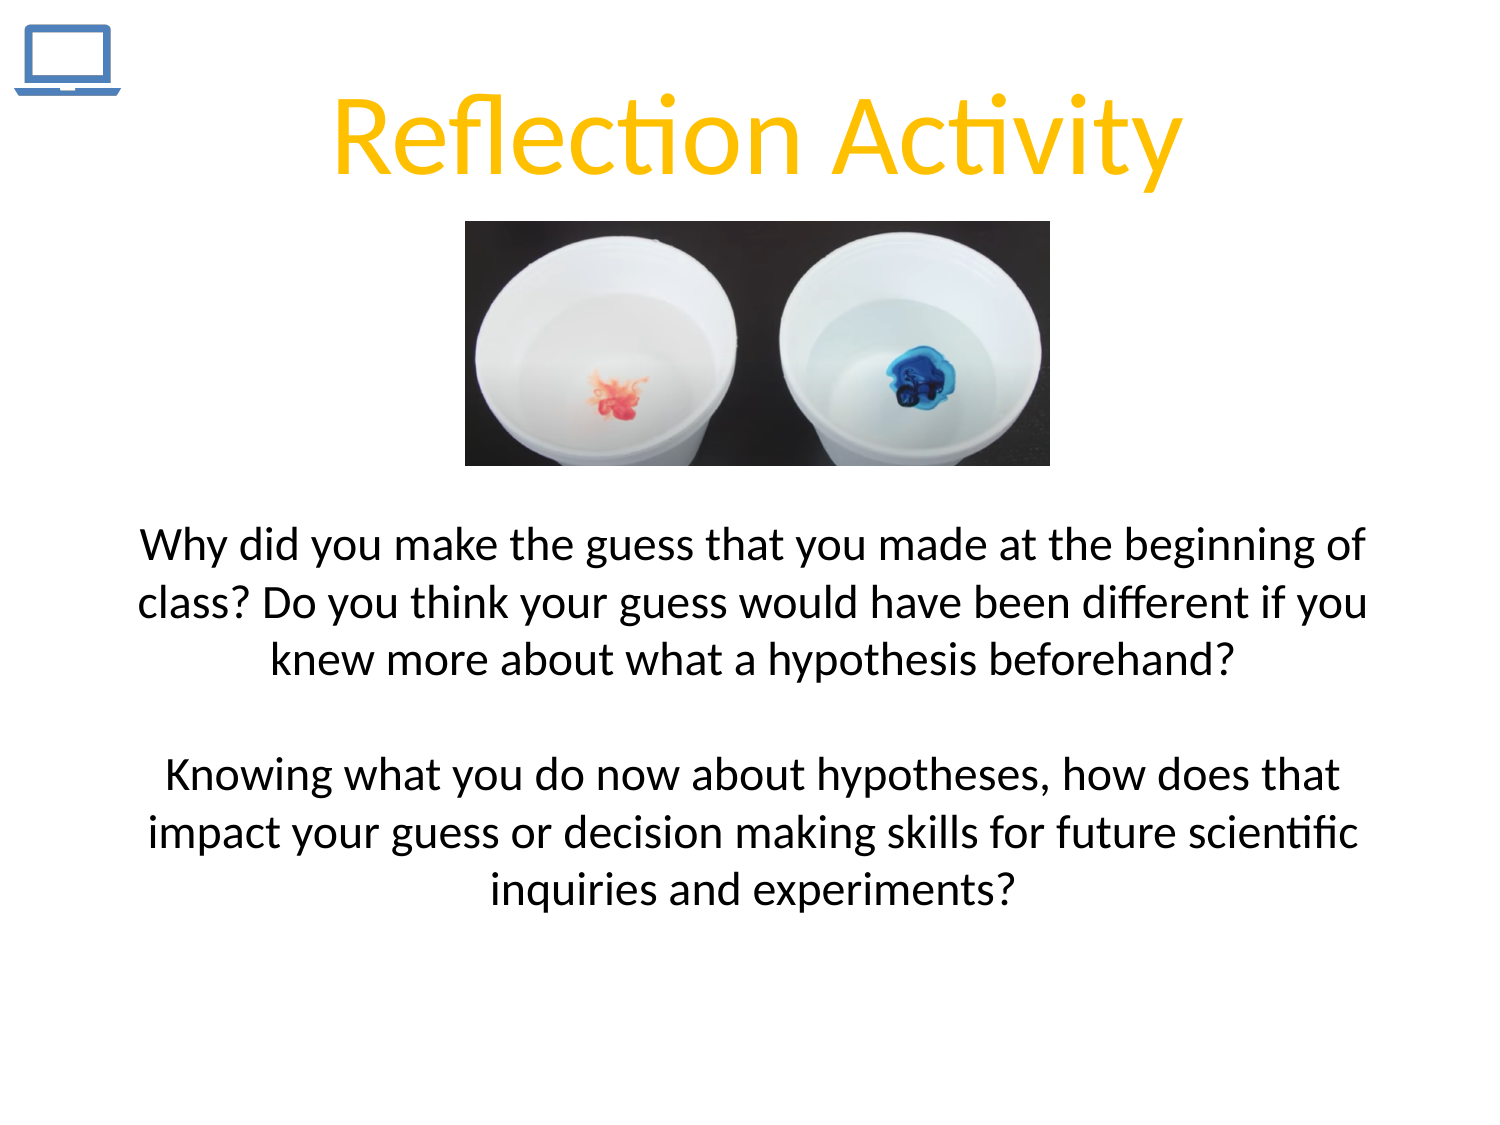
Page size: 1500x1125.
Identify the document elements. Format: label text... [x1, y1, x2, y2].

picture [465, 221, 1050, 466]
text_box [8, 0, 127, 50]
text_box Why did you make the guess that you made at the beginning of class? Do you think your guess would have been different if you knew more about what a hypothesis beforehand? Knowing what you do now about hypotheses, how does that impact your guess or decision making skills for future scientific inquiries and experiments? [79, 497, 1429, 931]
text_box Reflection Activity [7, 50, 1500, 206]
